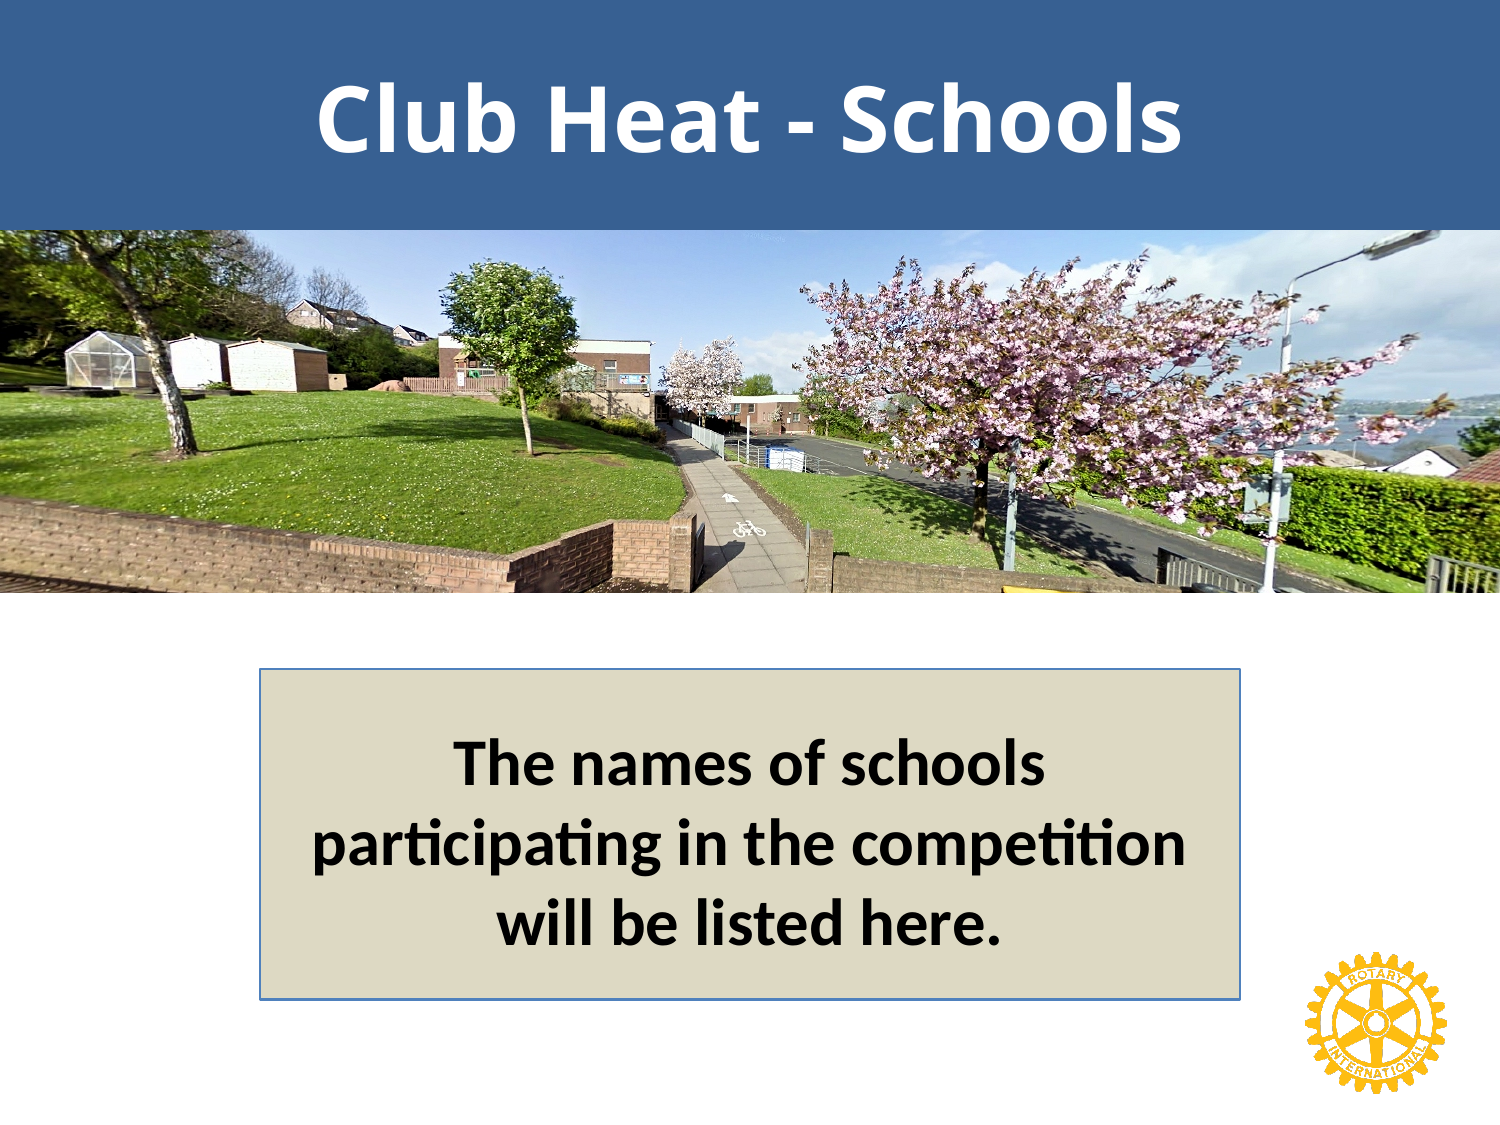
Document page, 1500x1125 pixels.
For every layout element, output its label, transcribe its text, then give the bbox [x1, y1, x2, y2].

picture [1304, 951, 1448, 1095]
title Club Heat - Schools [0, 0, 1500, 229]
list The names of schools participating in the competition will be listed here. [259, 668, 1241, 1000]
picture [0, 230, 1500, 599]
